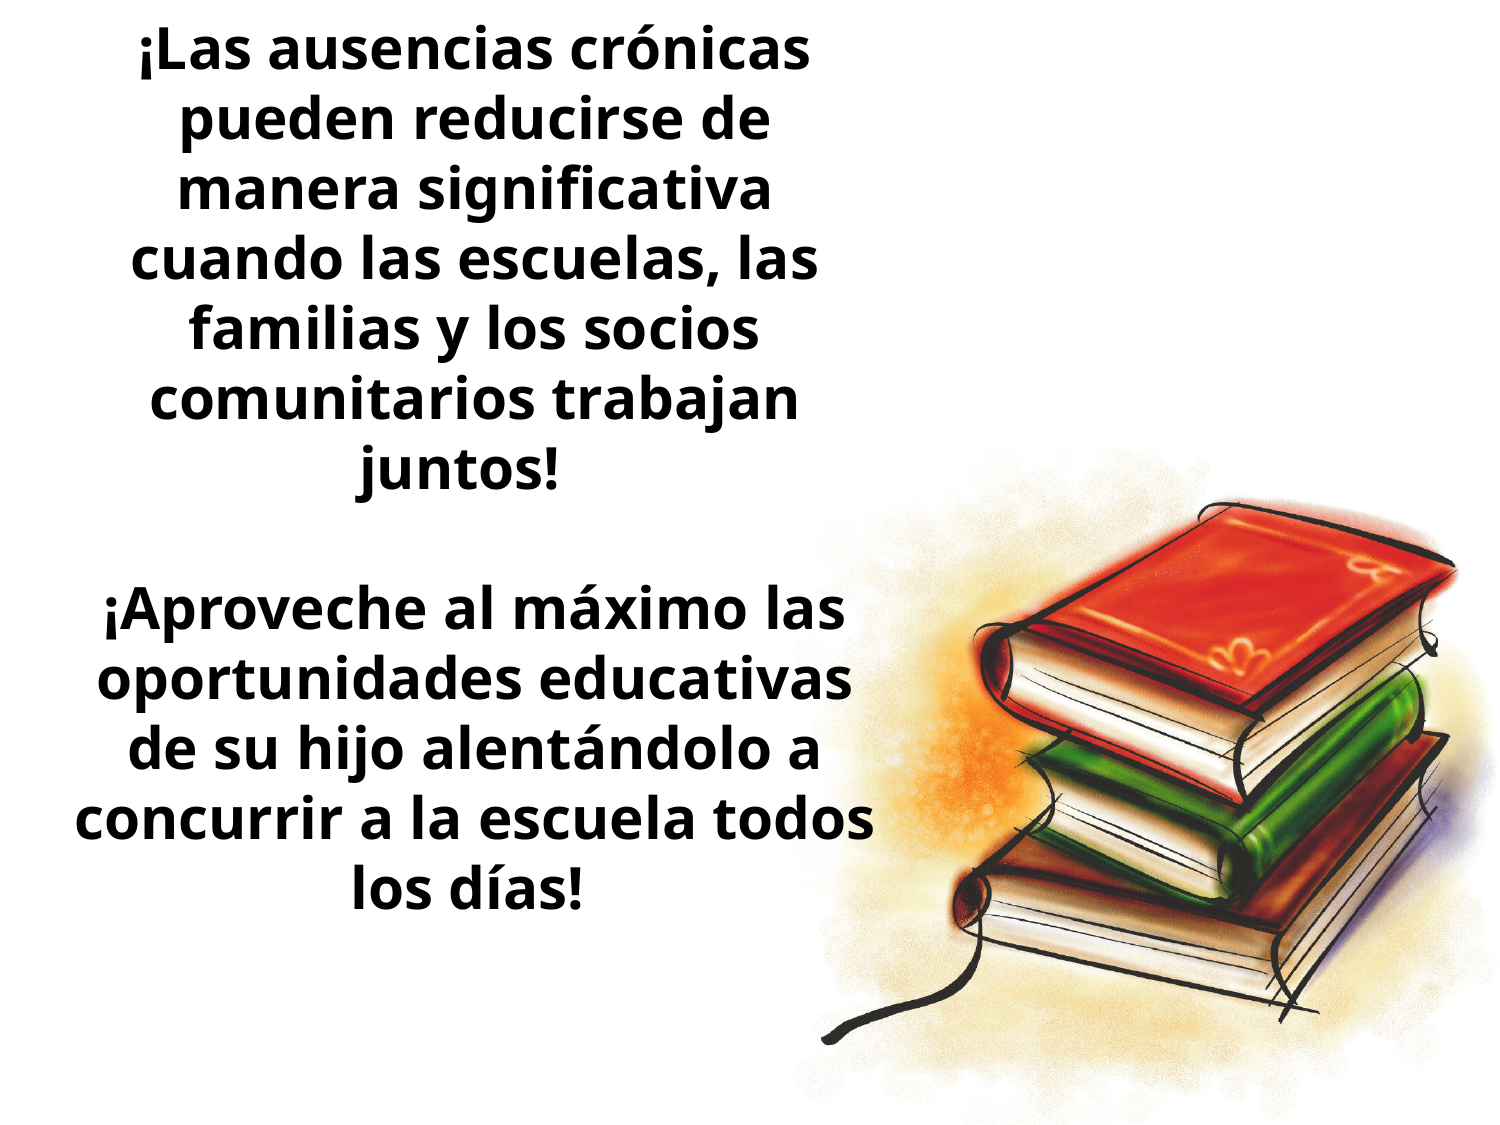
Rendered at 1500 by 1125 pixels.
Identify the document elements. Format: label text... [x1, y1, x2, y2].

title ¡Las ausencias crónicas pueden reducirse de manera significativa cuando las escuelas, las familias y los socios comunitarios trabajan juntos! ¡Aproveche al máximo las oportunidades educativas de su hijo alentándolo a concurrir a la escuela todos los días! [50, 362, 900, 500]
picture [774, 399, 1500, 1125]
